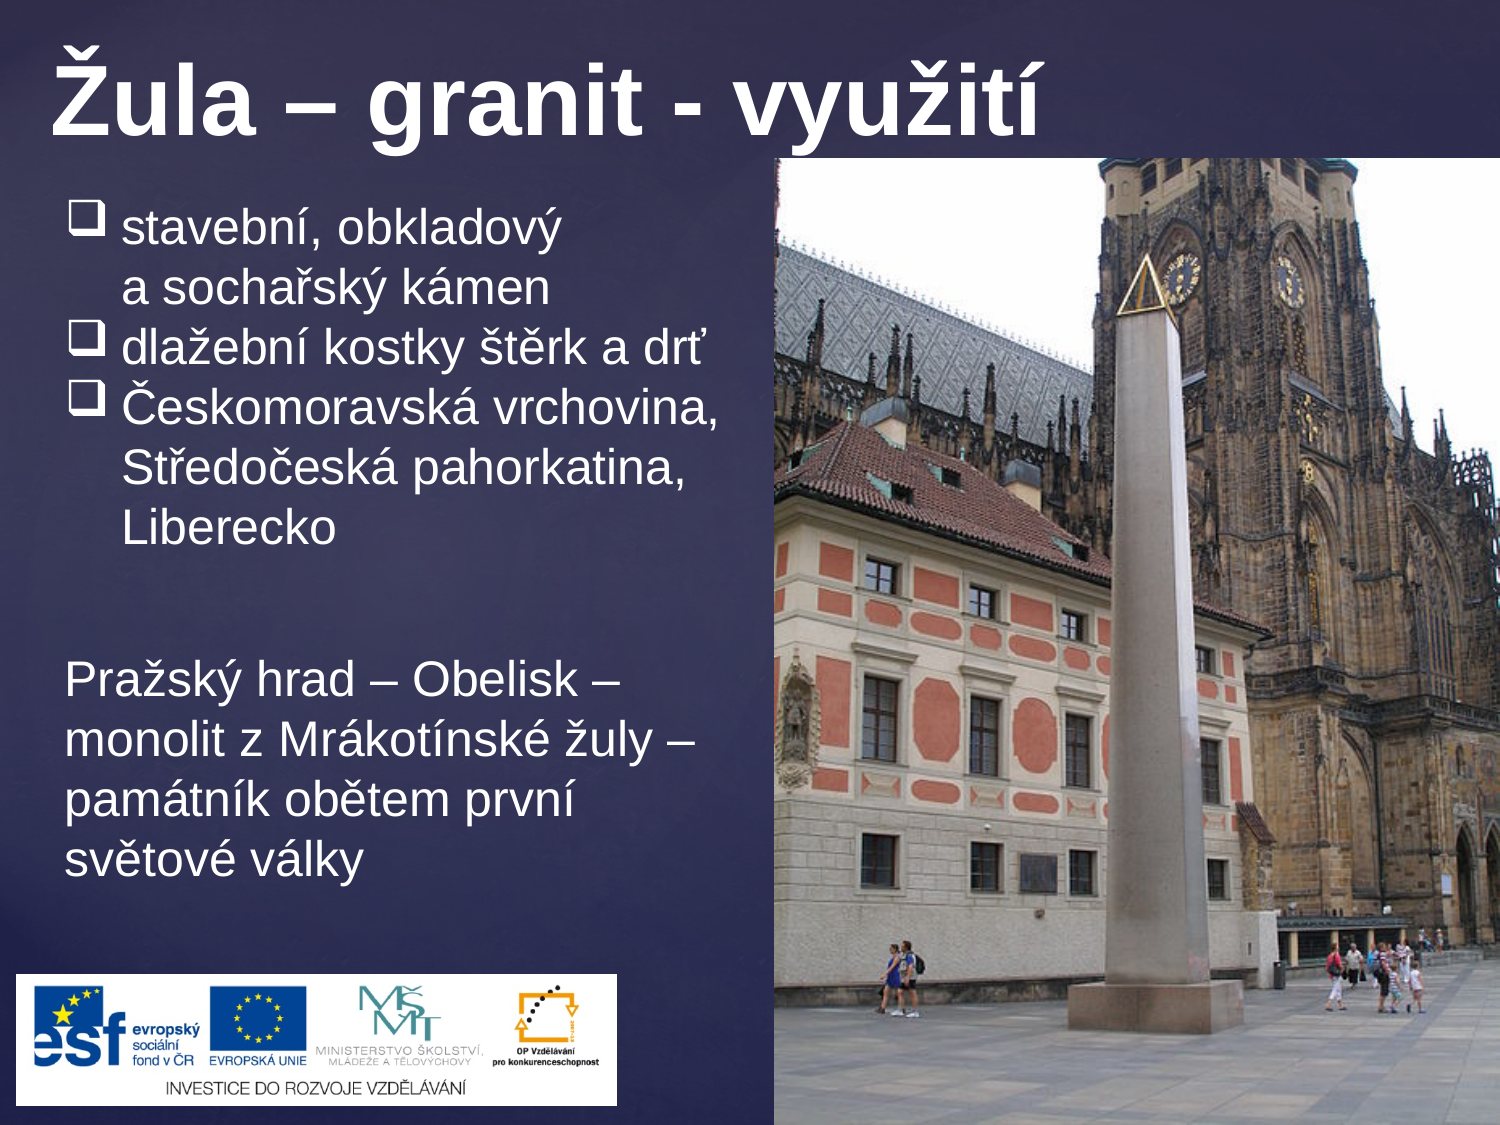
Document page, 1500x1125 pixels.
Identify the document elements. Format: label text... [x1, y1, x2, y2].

picture [774, 157, 1500, 1125]
picture [16, 974, 618, 1107]
text_box Pražský hrad – Obelisk – monolit z Mrákotínské žuly – památník obětem první světové války [50, 639, 750, 895]
text_box stavební, obkladový a sochařský kámen dlažební kostky štěrk a drť Českomoravská vrchovina, Středočeská pahorkatina, Liberecko [49, 187, 738, 563]
title Žula – granit - využití [35, 24, 1186, 163]
